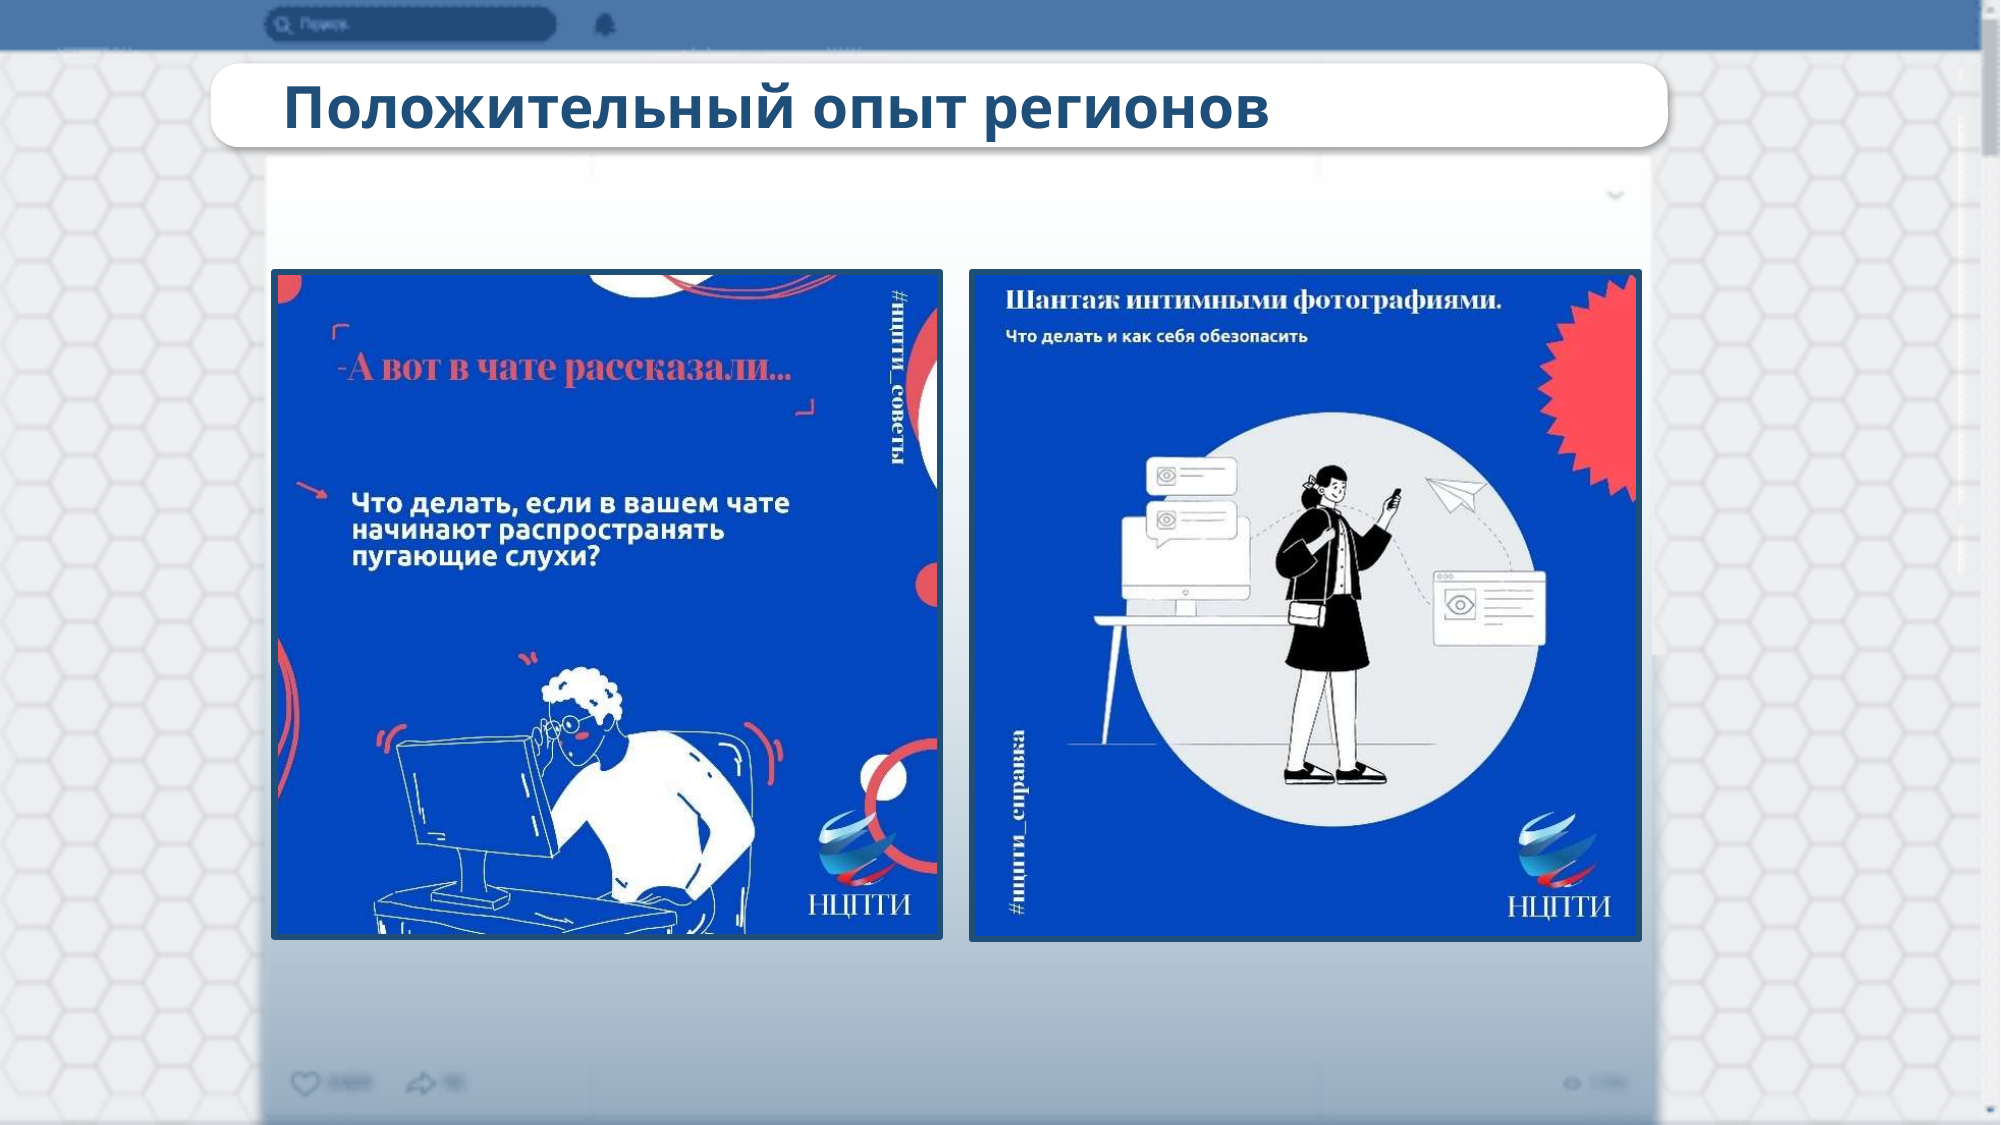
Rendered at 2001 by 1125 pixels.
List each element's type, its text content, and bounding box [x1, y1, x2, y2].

picture [974, 274, 1637, 936]
picture [0, 0, 2001, 1125]
title Положительный опыт регионов [267, 75, 1636, 134]
picture [277, 274, 937, 934]
text_box [268, 171, 1651, 1125]
text_box [265, 62, 1653, 149]
